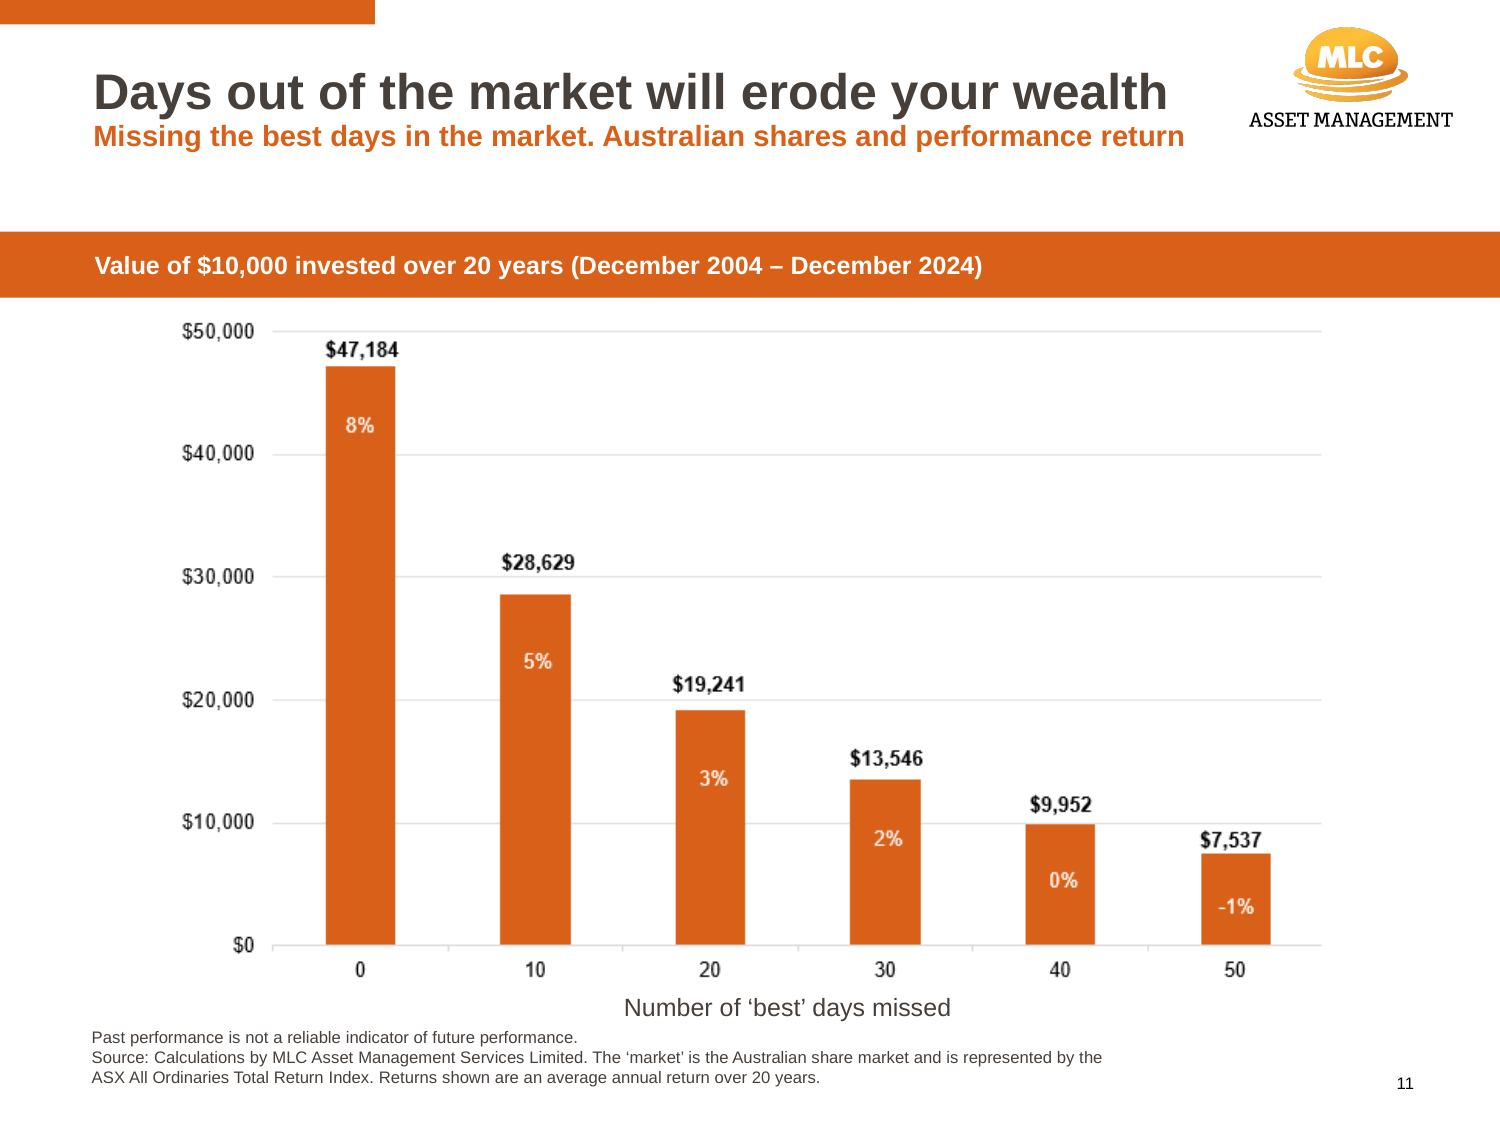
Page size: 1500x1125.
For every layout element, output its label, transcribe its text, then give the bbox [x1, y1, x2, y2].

picture [1249, 27, 1453, 127]
picture [172, 311, 1328, 988]
title Days out of the market will erode your wealth Missing the best days in the market. Australian shares and performance return [93, 62, 1199, 148]
text_box Value of $10,000 invested over 20 years (December 2004 – December 2024) [0, 231, 1500, 298]
text_box Past performance is not a reliable indicator of future performance. Source: Calculations by MLC Asset Management Services Limited. The ‘market’ is the Australian share market and is represented by the ASX All Ordinaries Total Return Index. Returns shown are an average annual return over 20 years. [76, 1019, 1456, 1095]
slide_number 11 [1382, 1095, 1415, 1099]
text_box Number of ‘best’ days missed [609, 988, 967, 1029]
